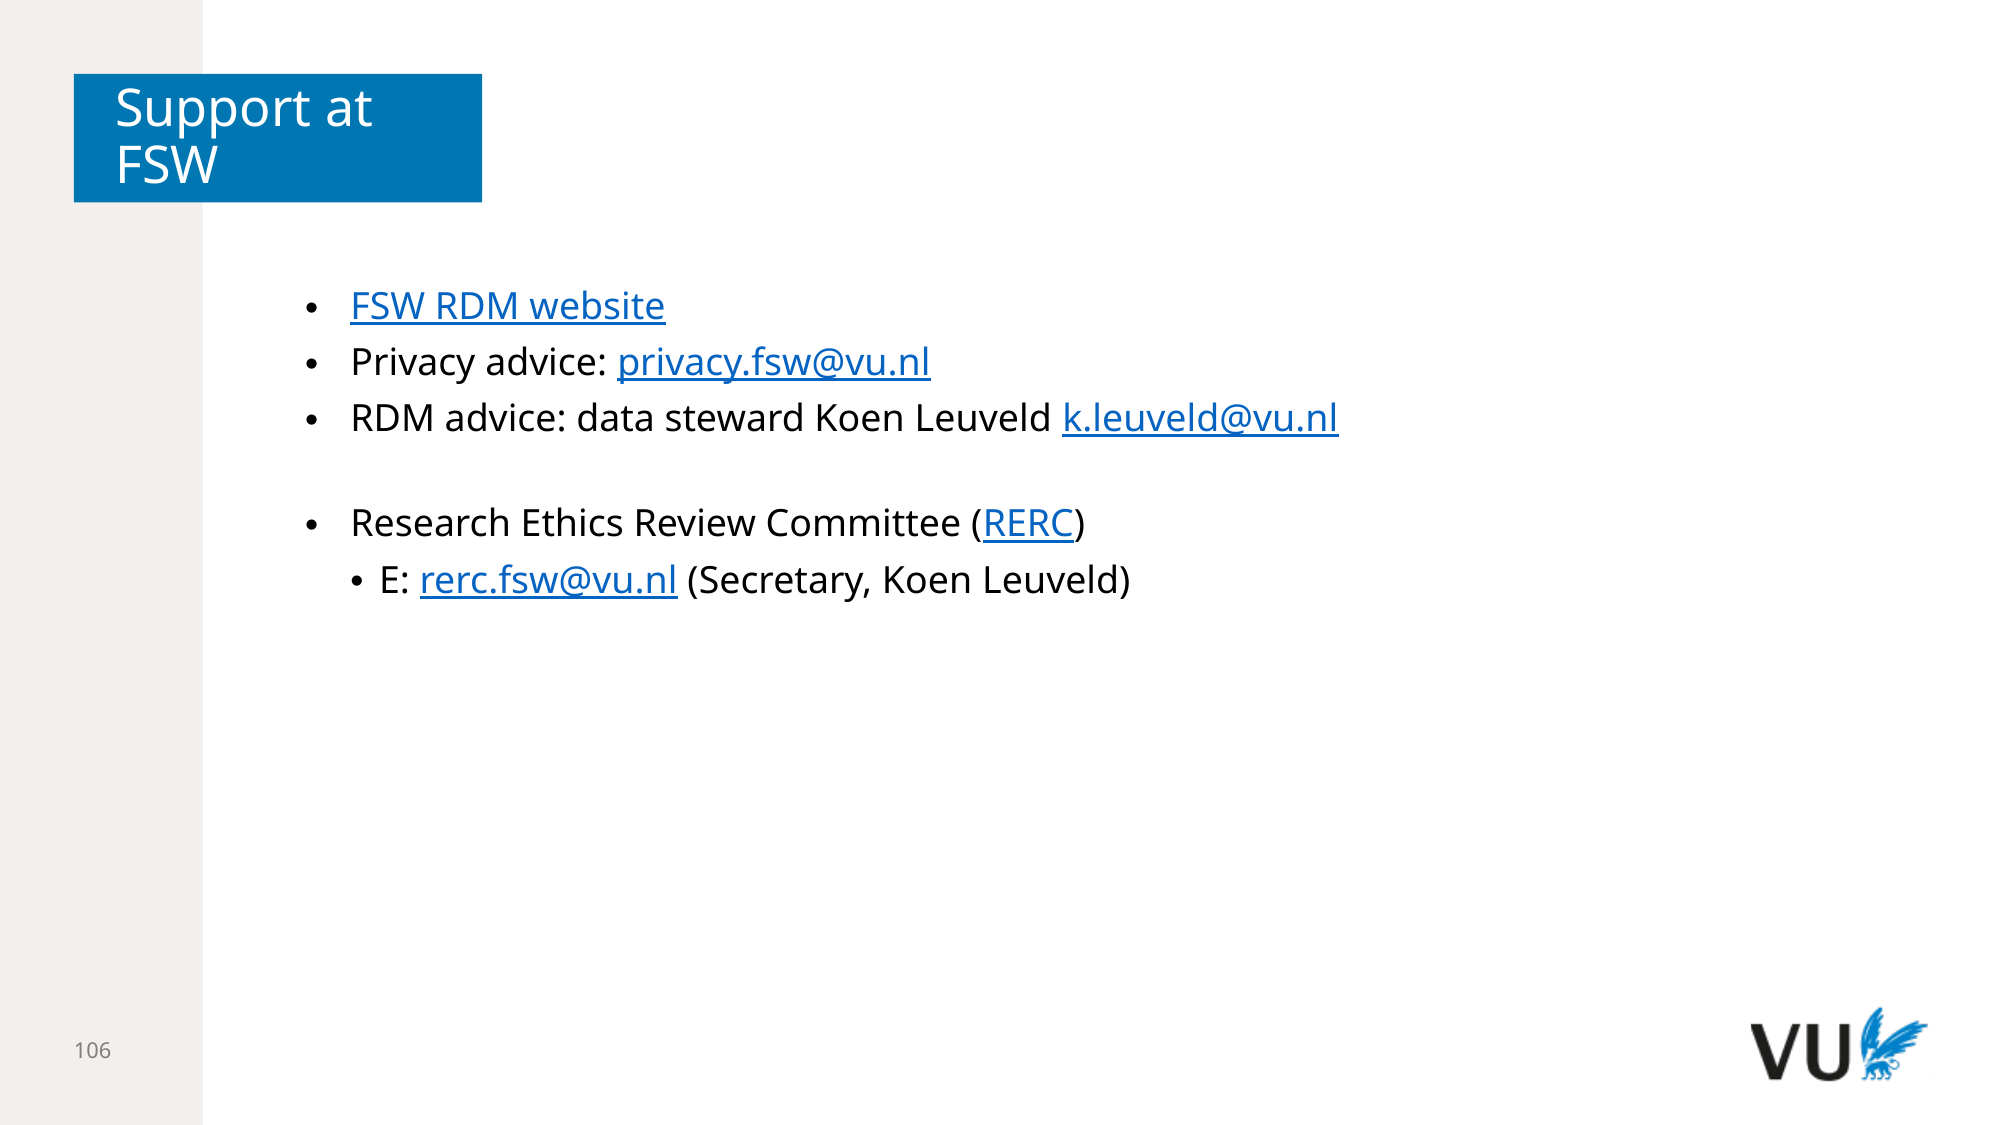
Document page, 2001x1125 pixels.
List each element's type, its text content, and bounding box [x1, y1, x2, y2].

slide_number 106 [73, 977, 203, 1125]
list FSW RDM website​ Privacy advice: privacy.fsw@vu.nl​ RDM advice: data steward Koen Leuveld k.leuveld@vu.nl ​ Research Ethics Review Committee (RERC)​ E: rerc.fsw@vu.nl (Secretary, Koen Leuveld)​ [276, 276, 1352, 978]
title Support at FSW [73, 73, 483, 203]
